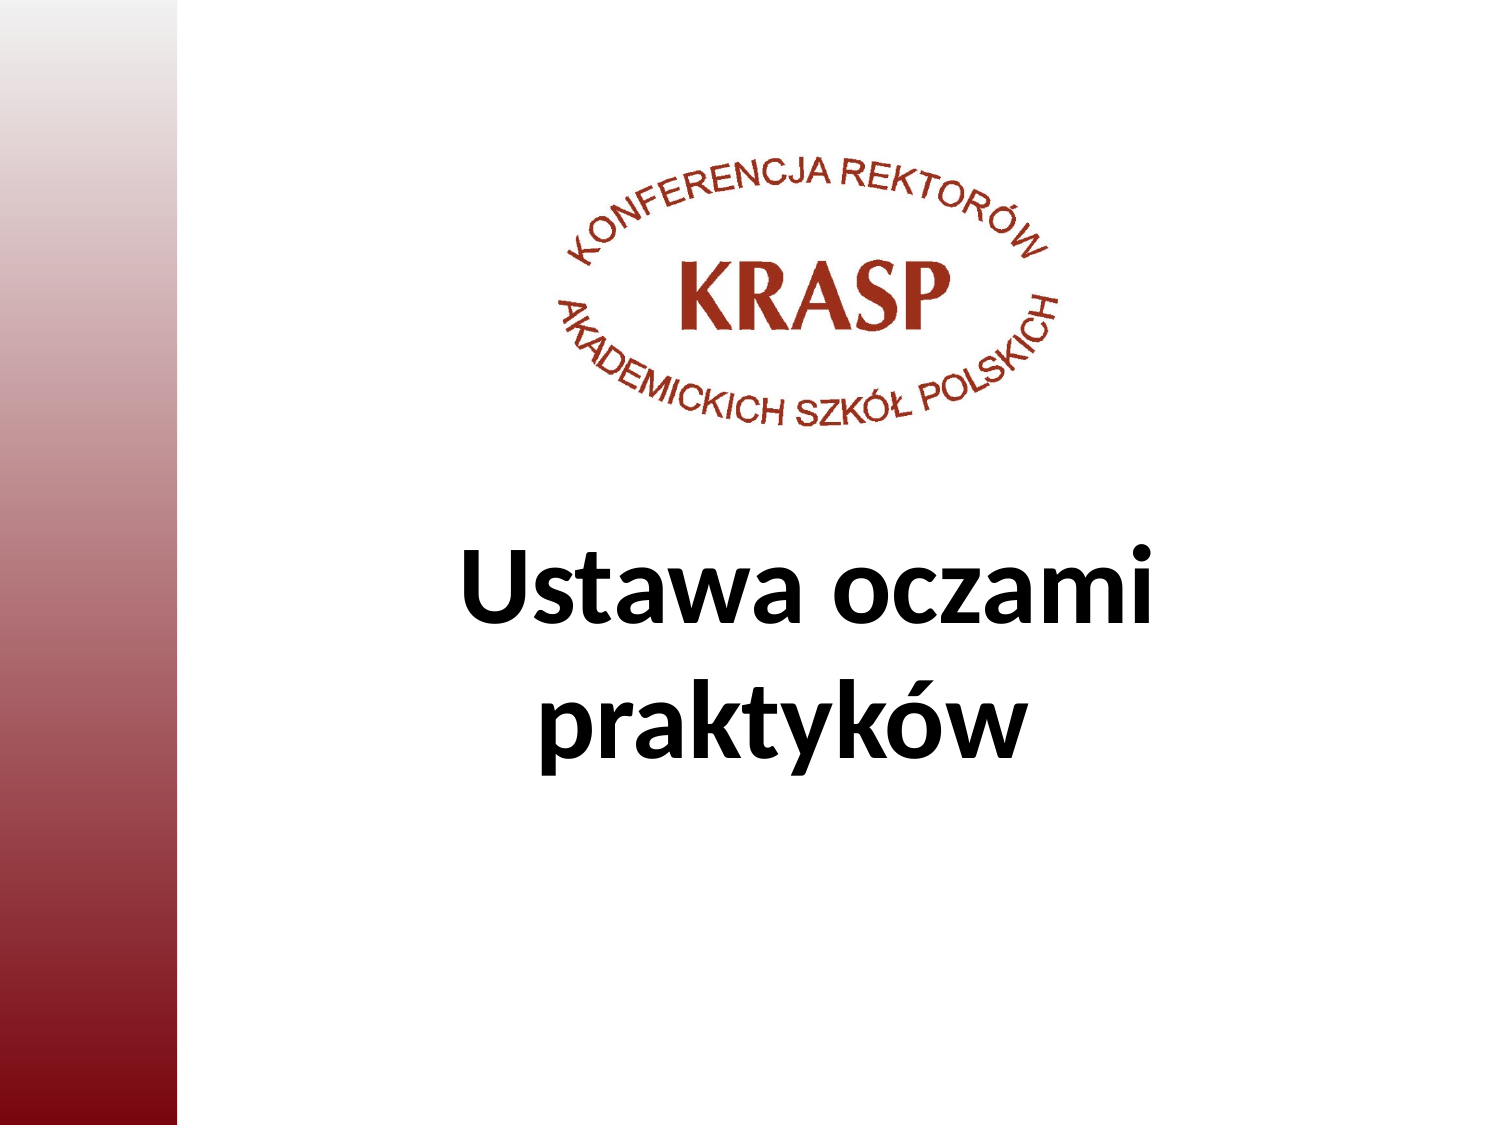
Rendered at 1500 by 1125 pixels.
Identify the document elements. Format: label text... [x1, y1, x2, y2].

text_box Ustawa oczami praktyków [442, 503, 1173, 789]
picture [548, 148, 1067, 434]
text_box [0, 0, 179, 1125]
